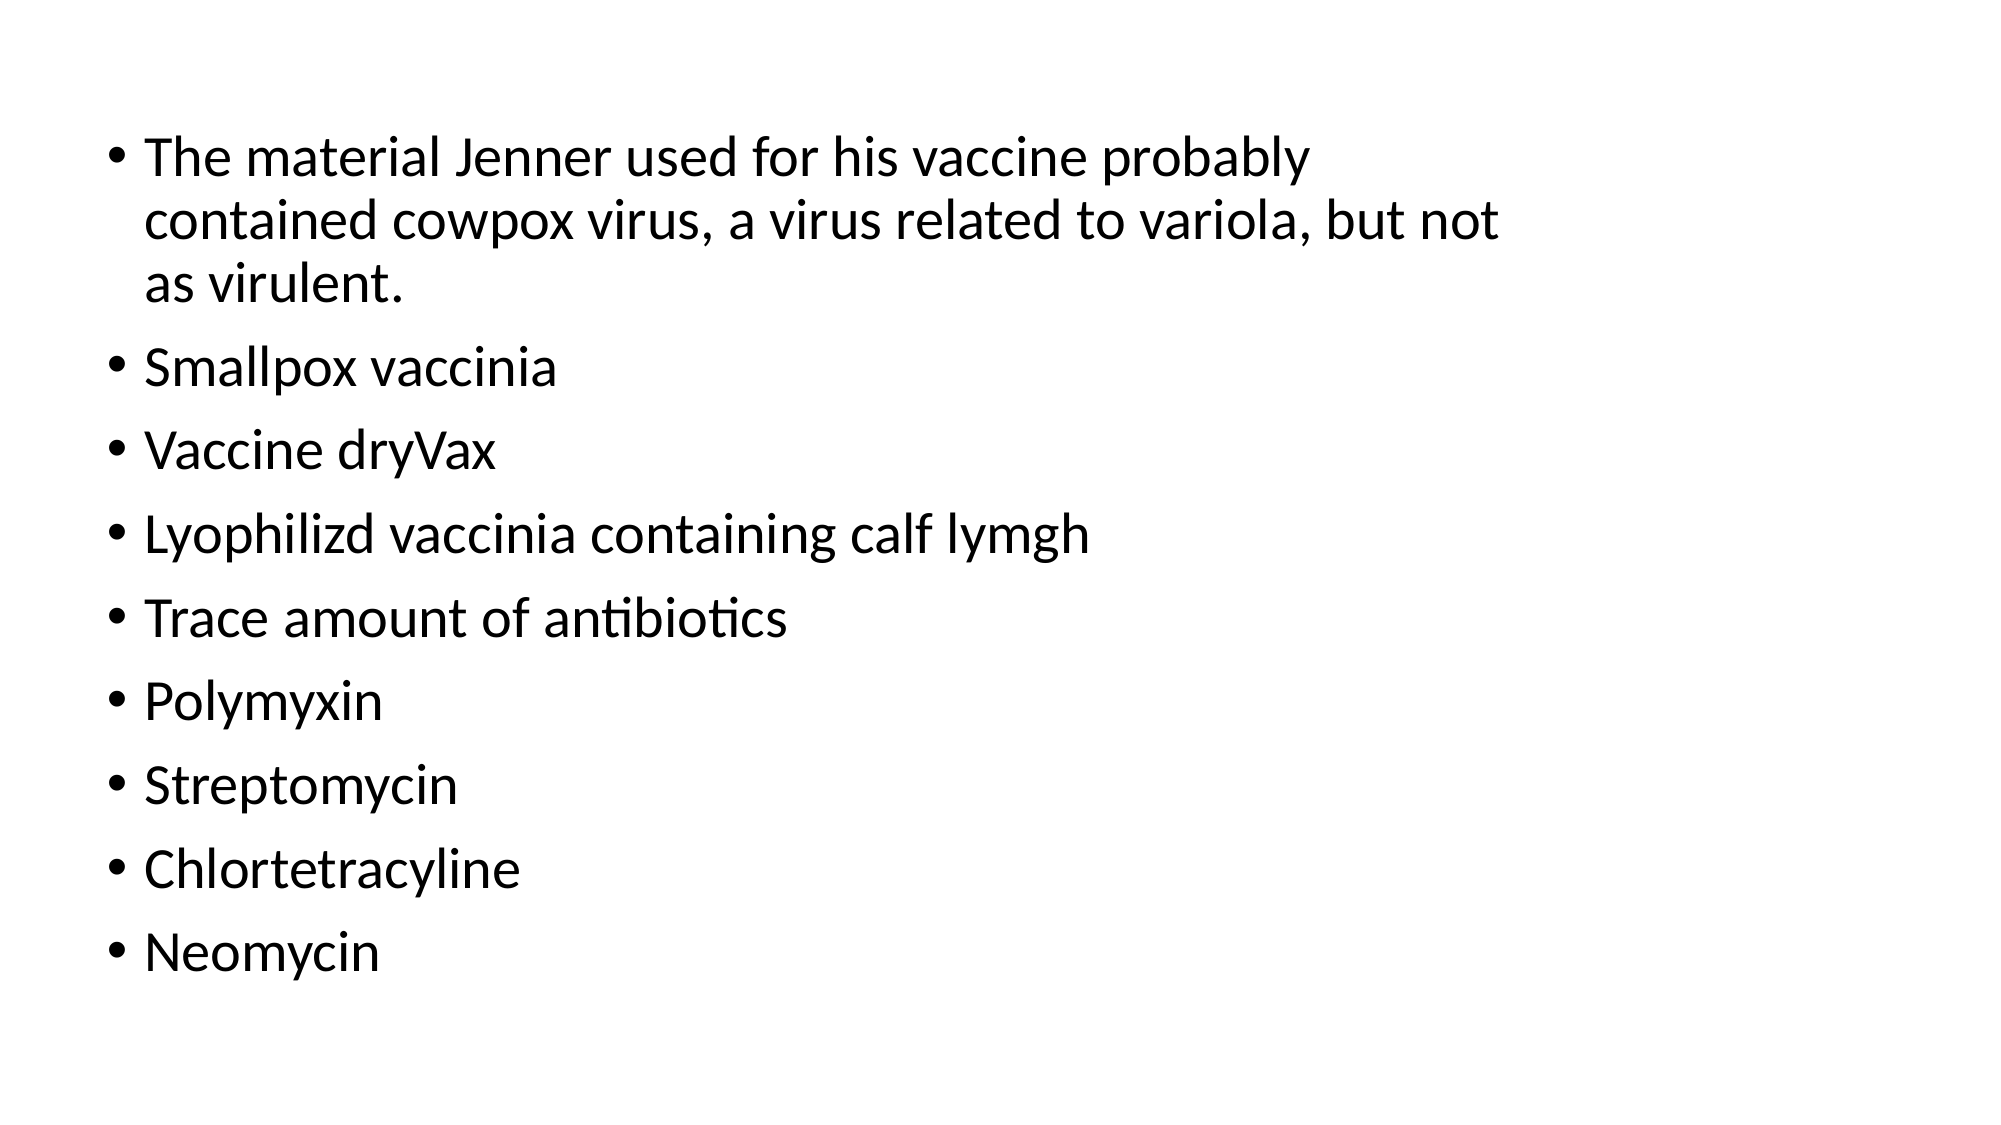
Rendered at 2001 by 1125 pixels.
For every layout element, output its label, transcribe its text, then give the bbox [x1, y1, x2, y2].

list The material Jenner used for his vaccine probably contained cowpox virus, a virus related to variola, but not as virulent. Smallpox vaccinia Vaccine dryVax Lyophilizd vaccinia containing calf lymgh Trace amount of antibiotics Polymyxin Streptomycin Chlortetracyline Neomycin [91, 119, 1548, 1040]
